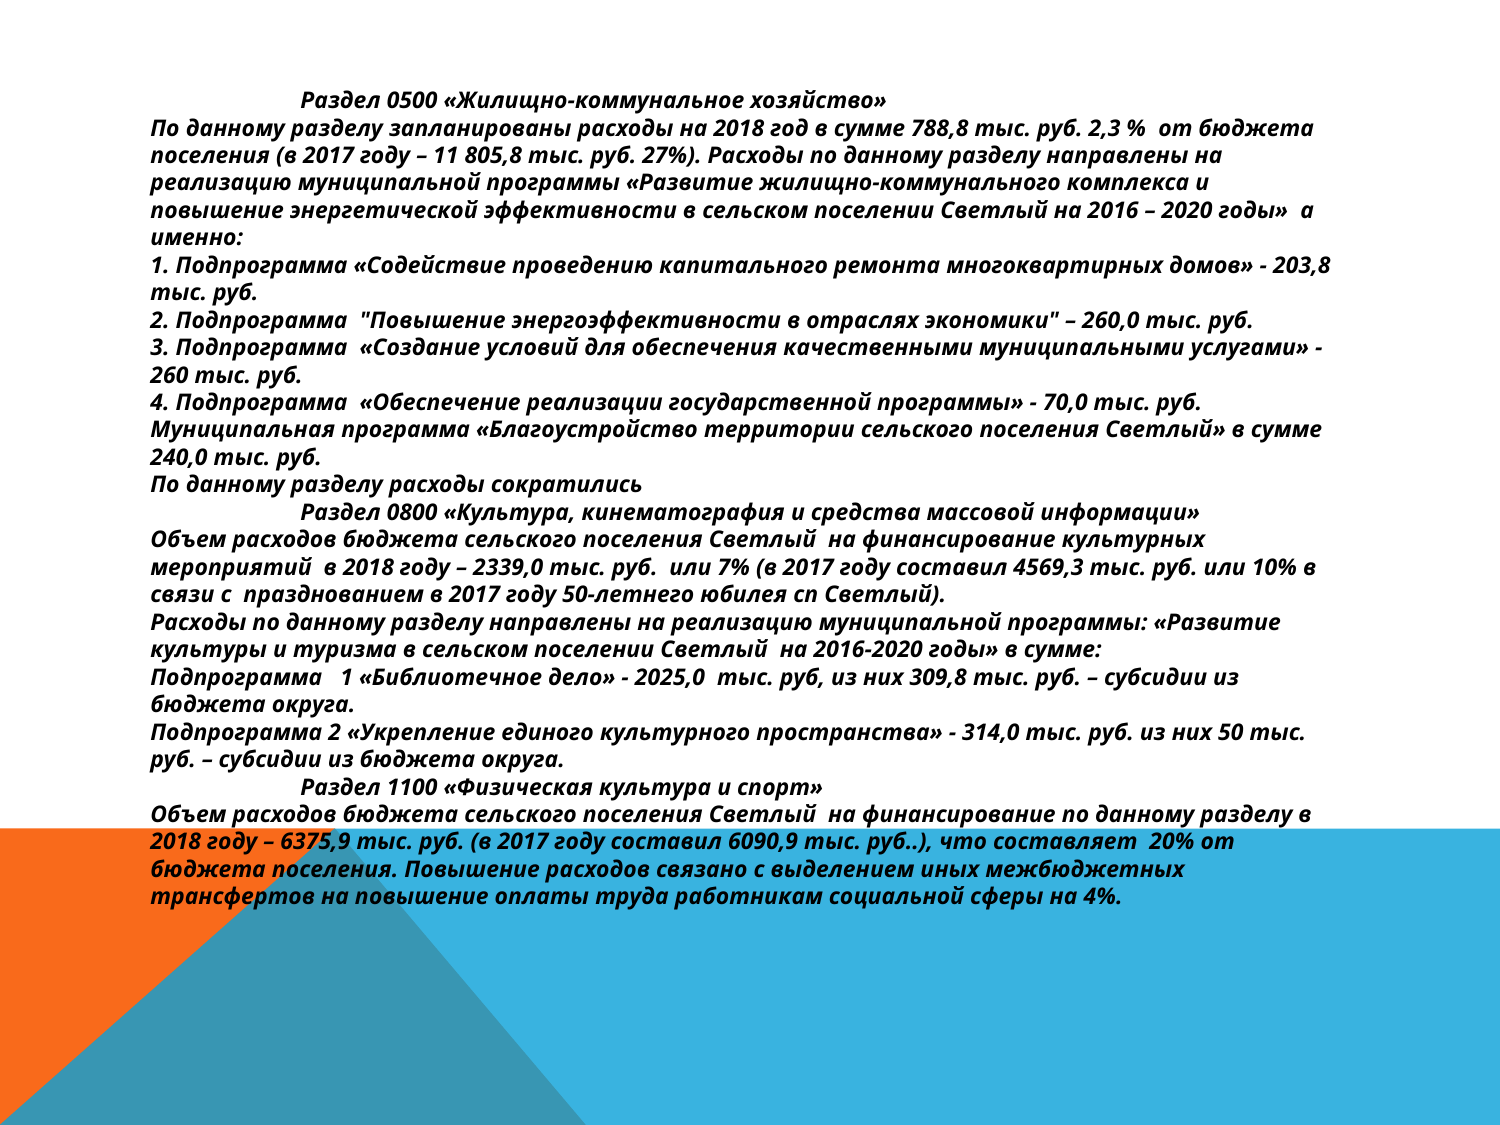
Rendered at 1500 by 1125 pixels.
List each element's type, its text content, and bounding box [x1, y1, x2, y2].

text_box Раздел 0500 «Жилищно-коммунальное хозяйство» По данному разделу запланированы расходы на 2018 год в сумме 788,8 тыс. руб. 2,3 % от бюджета поселения (в 2017 году – 11 805,8 тыс. руб. 27%). Расходы по данному разделу направлены на реализацию муниципальной программы «Развитие жилищно-коммунального комплекса и повышение энергетической эффективности в сельском поселении Светлый на 2016 – 2020 годы» а именно: 1. Подпрограмма «Содействие проведению капитального ремонта многоквартирных домов» - 203,8 тыс. руб. 2. Подпрограмма "Повышение энергоэффективности в отраслях экономики" – 260,0 тыс. руб. 3. Подпрограмма «Создание условий для обеспечения качественными муниципальными услугами» - 260 тыс. руб. 4. Подпрограмма «Обеспечение реализации государственной программы» - 70,0 тыс. руб. Муниципальная программа «Благоустройство территории сельского поселения Светлый» в сумме 240,0 тыс. руб. По данному разделу расходы сократились Раздел 0800 «Культура, кинематография и средства массовой информации» Объем расходов бюджета сельского поселения Светлый на финансирование культурных мероприятий в 2018 году – 2339,0 тыс. руб. или 7% (в 2017 году составил 4569,3 тыс. руб. или 10% в связи с празднованием в 2017 году 50-летнего юбилея сп Светлый). Расходы по данному разделу направлены на реализацию муниципальной программы: «Развитие культуры и туризма в сельском поселении Светлый на 2016-2020 годы» в сумме: Подпрограмма 1 «Библиотечное дело» - 2025,0 тыс. руб, из них 309,8 тыс. руб. – субсидии из бюджета округа. Подпрограмма 2 «Укрепление единого культурного пространства» - 314,0 тыс. руб. из них 50 тыс. руб. – субсидии из бюджета округа. Раздел 1100 «Физическая культура и спорт» Объем расходов бюджета сельского поселения Светлый на финансирование по данному разделу в 2018 году – 6375,9 тыс. руб. (в 2017 году составил 6090,9 тыс. руб..), что составляет 20% от бюджета поселения. Повышение расходов связано с выделением иных межбюджетных трансфертов на повышение оплаты труда работникам социальной сферы на 4%. [135, 78, 1365, 1045]
